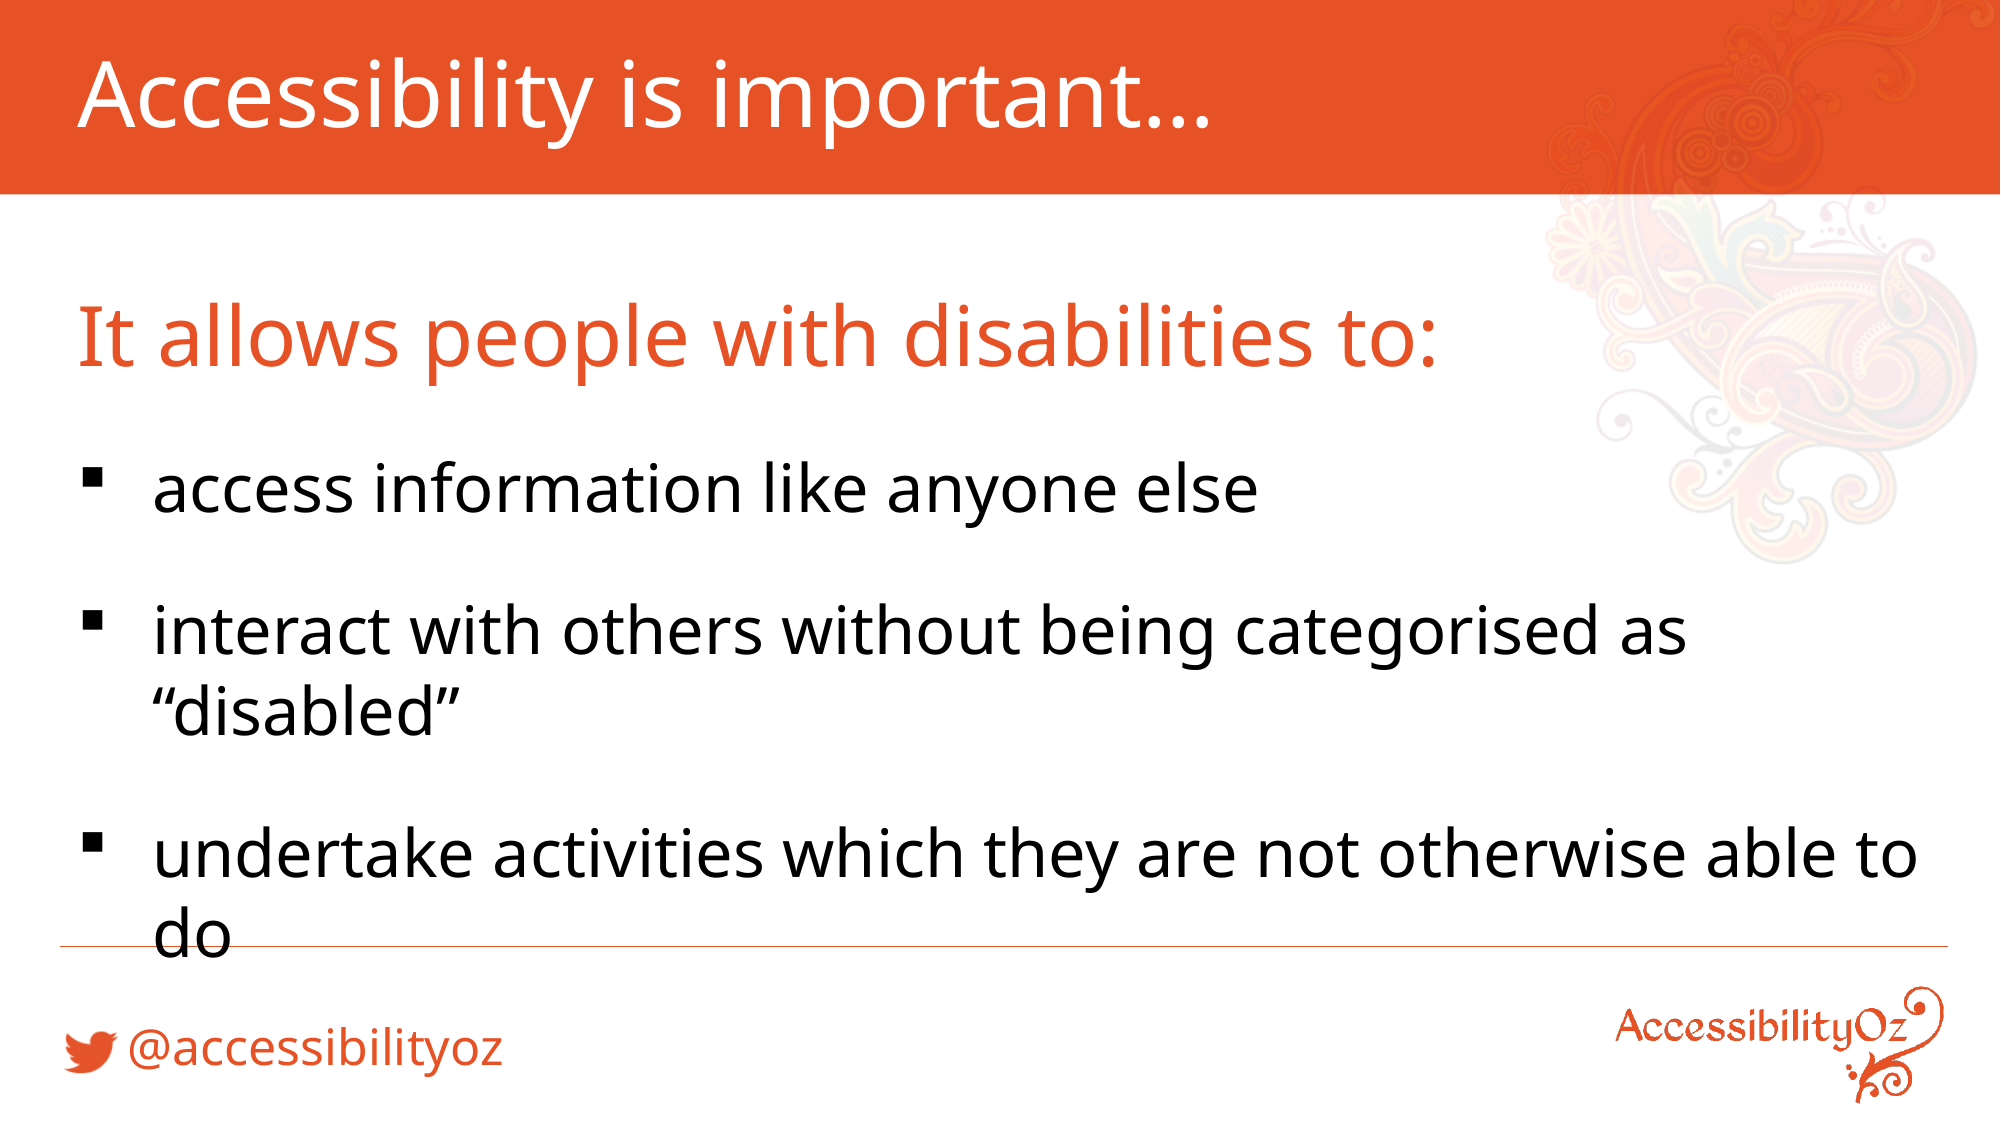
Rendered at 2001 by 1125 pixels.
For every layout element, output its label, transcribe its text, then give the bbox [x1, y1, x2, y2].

title Accessibility is important… [62, 35, 1944, 155]
picture [60, 1019, 122, 1081]
picture [1582, 946, 1976, 1125]
subtitle It allows people with disabilities to: access information like anyone else interact with others without being categorised as “disabled” undertake activities which they are not otherwise able to do [62, 276, 1944, 904]
